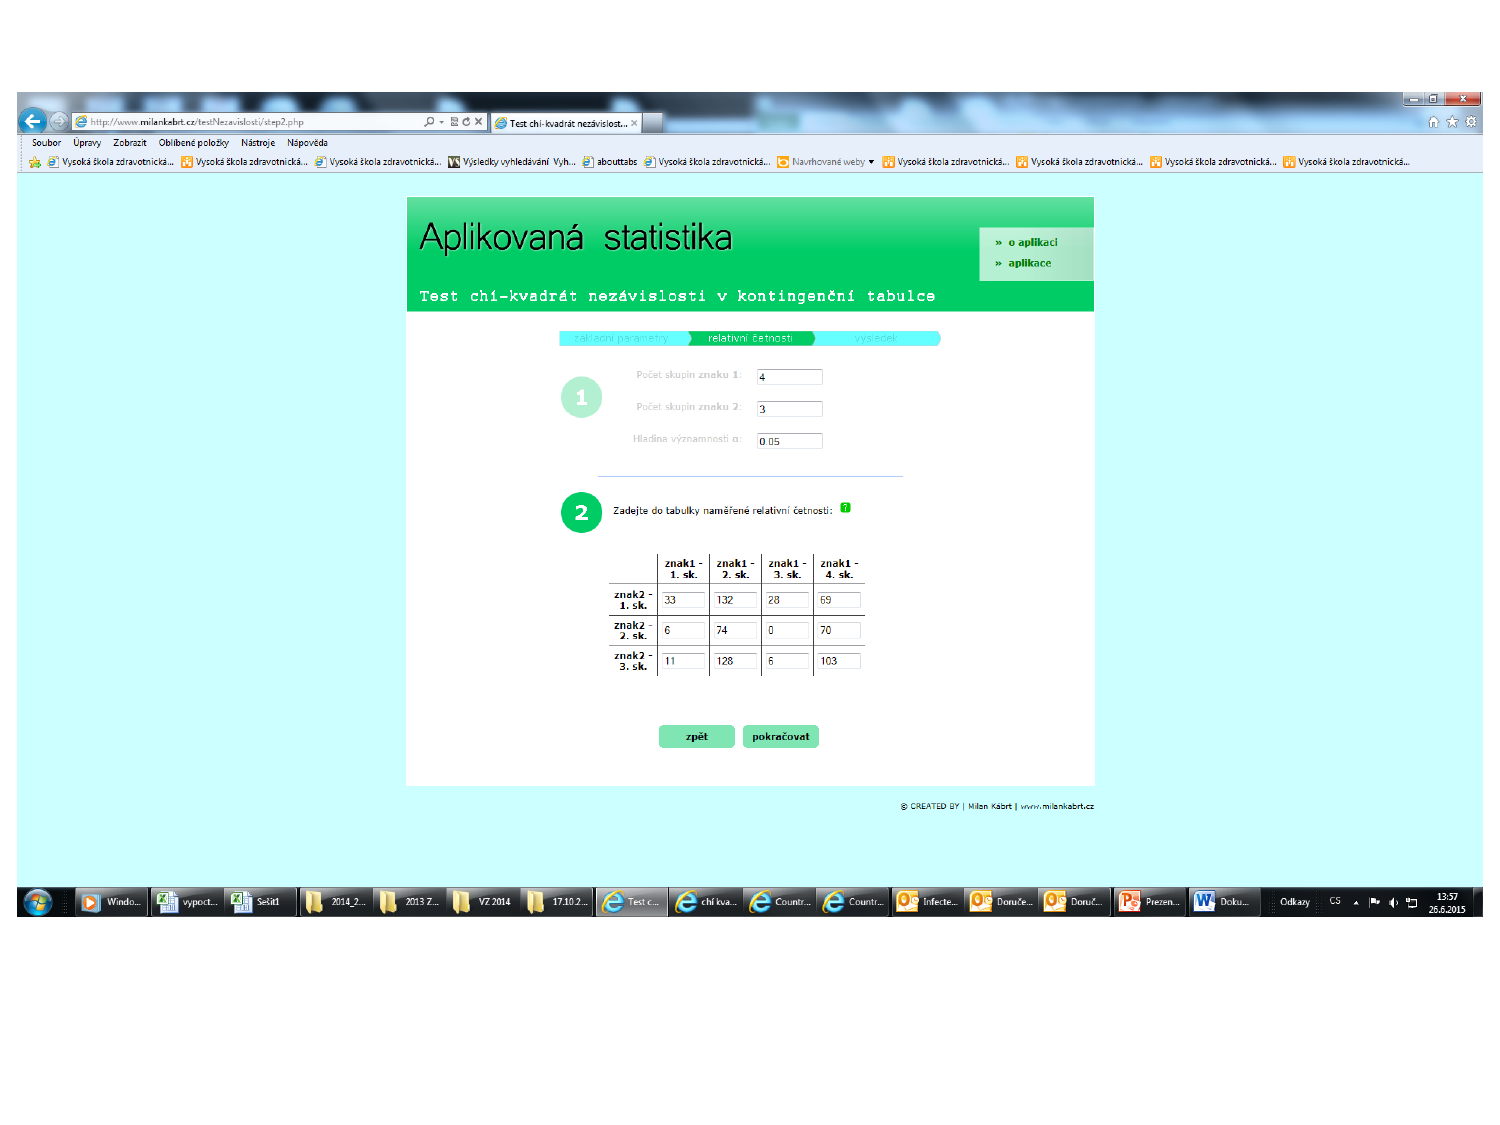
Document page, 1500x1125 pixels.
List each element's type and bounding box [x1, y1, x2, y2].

picture [17, 92, 1483, 918]
